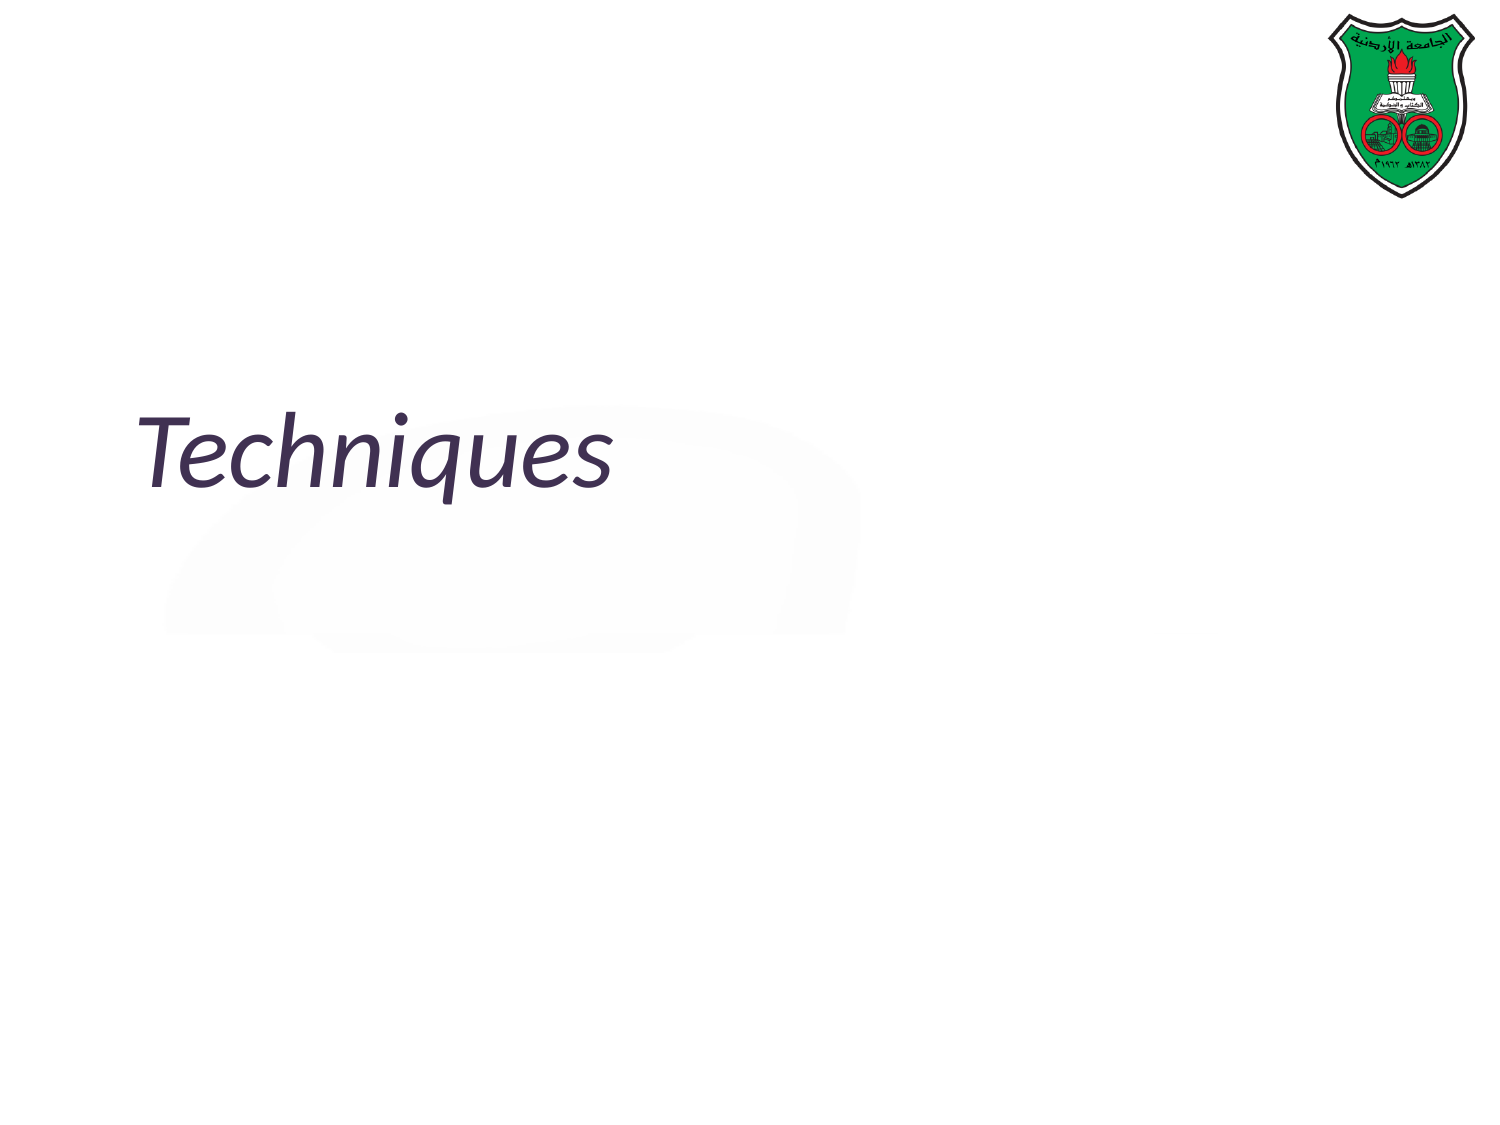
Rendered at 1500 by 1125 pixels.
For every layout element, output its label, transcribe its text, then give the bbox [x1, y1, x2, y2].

picture [1327, 12, 1475, 200]
picture [0, 386, 1251, 653]
list Techniques [118, 386, 1380, 614]
